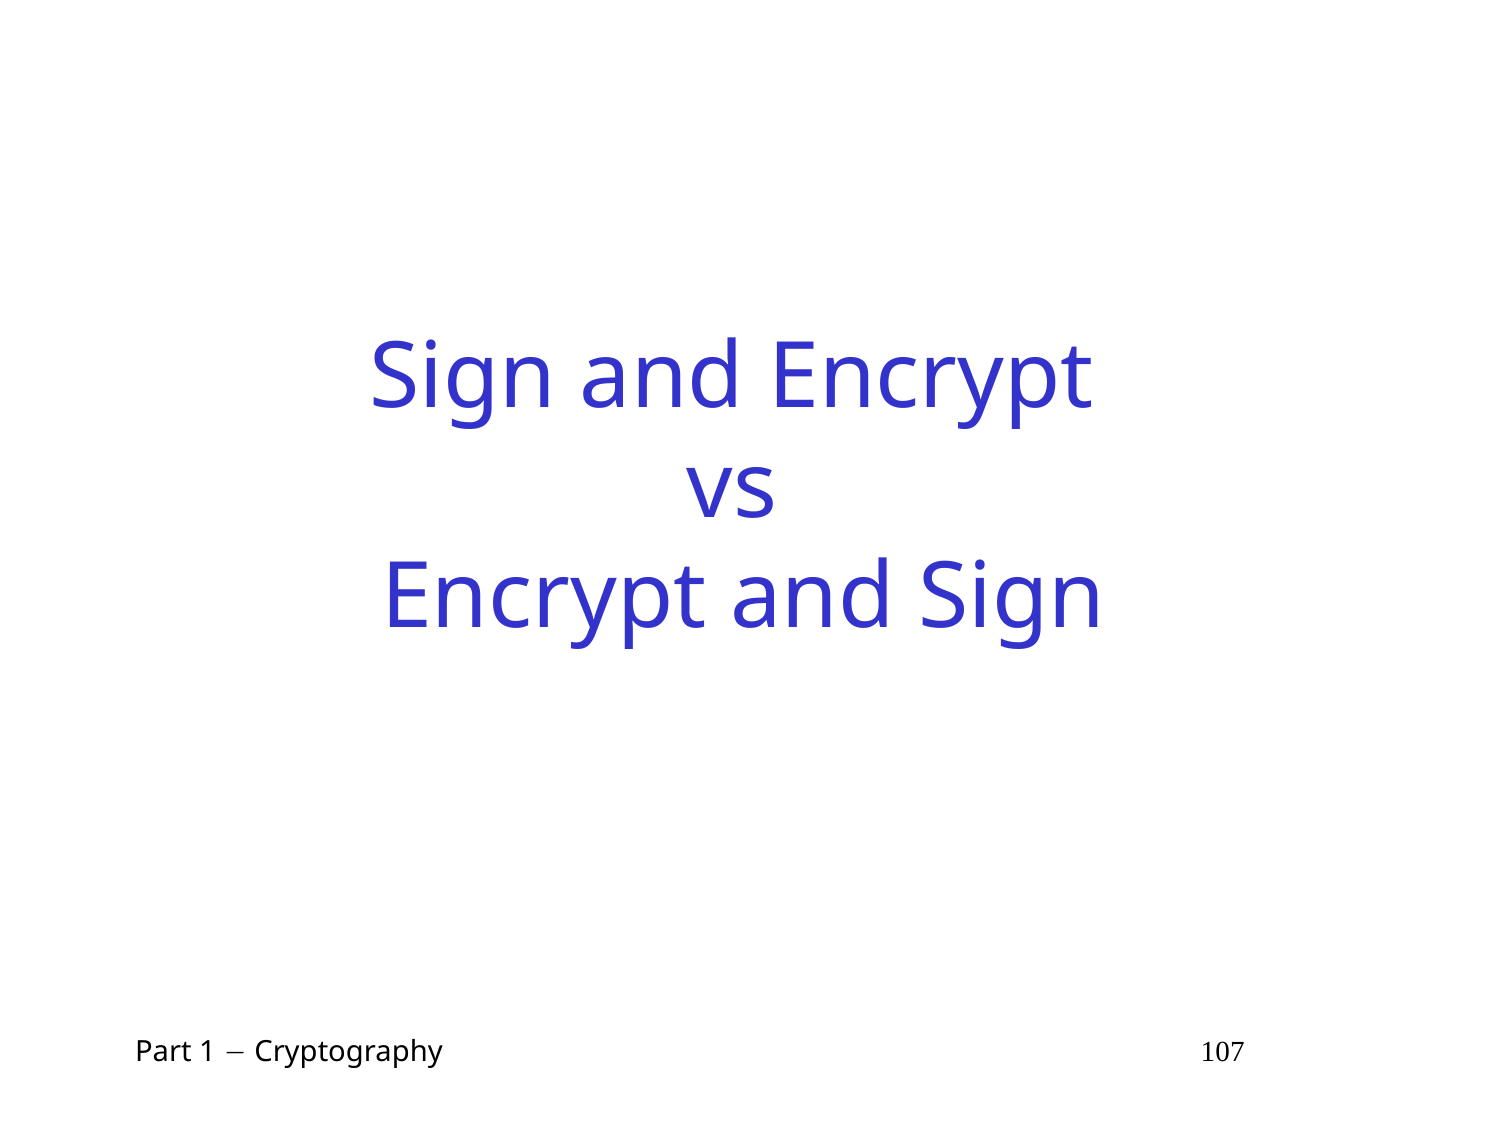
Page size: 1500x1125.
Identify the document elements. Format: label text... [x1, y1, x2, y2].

title Sign and Encrypt vs Encrypt and Sign [112, 287, 1376, 676]
footer Part 1  Cryptography 107 [112, 1024, 1401, 1101]
